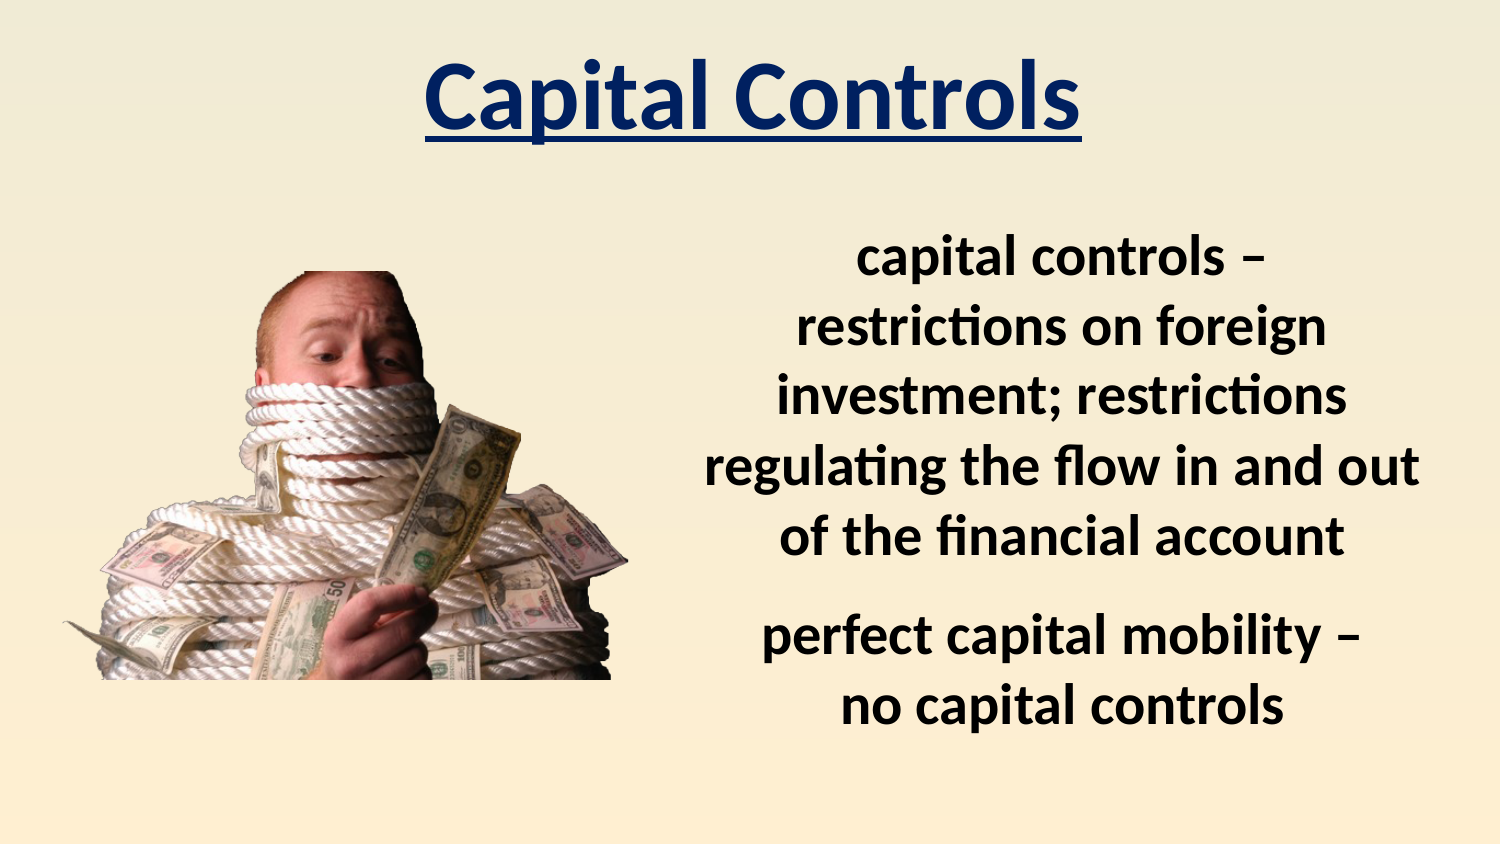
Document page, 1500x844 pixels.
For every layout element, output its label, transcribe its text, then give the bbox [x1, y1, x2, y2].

picture [12, 271, 670, 680]
text_box capital controls – restrictions on foreign investment; restrictions regulating the flow in and out of the financial account perfect capital mobility – no capital controls [662, 209, 1463, 744]
text_box Capital Controls [409, 21, 1097, 157]
